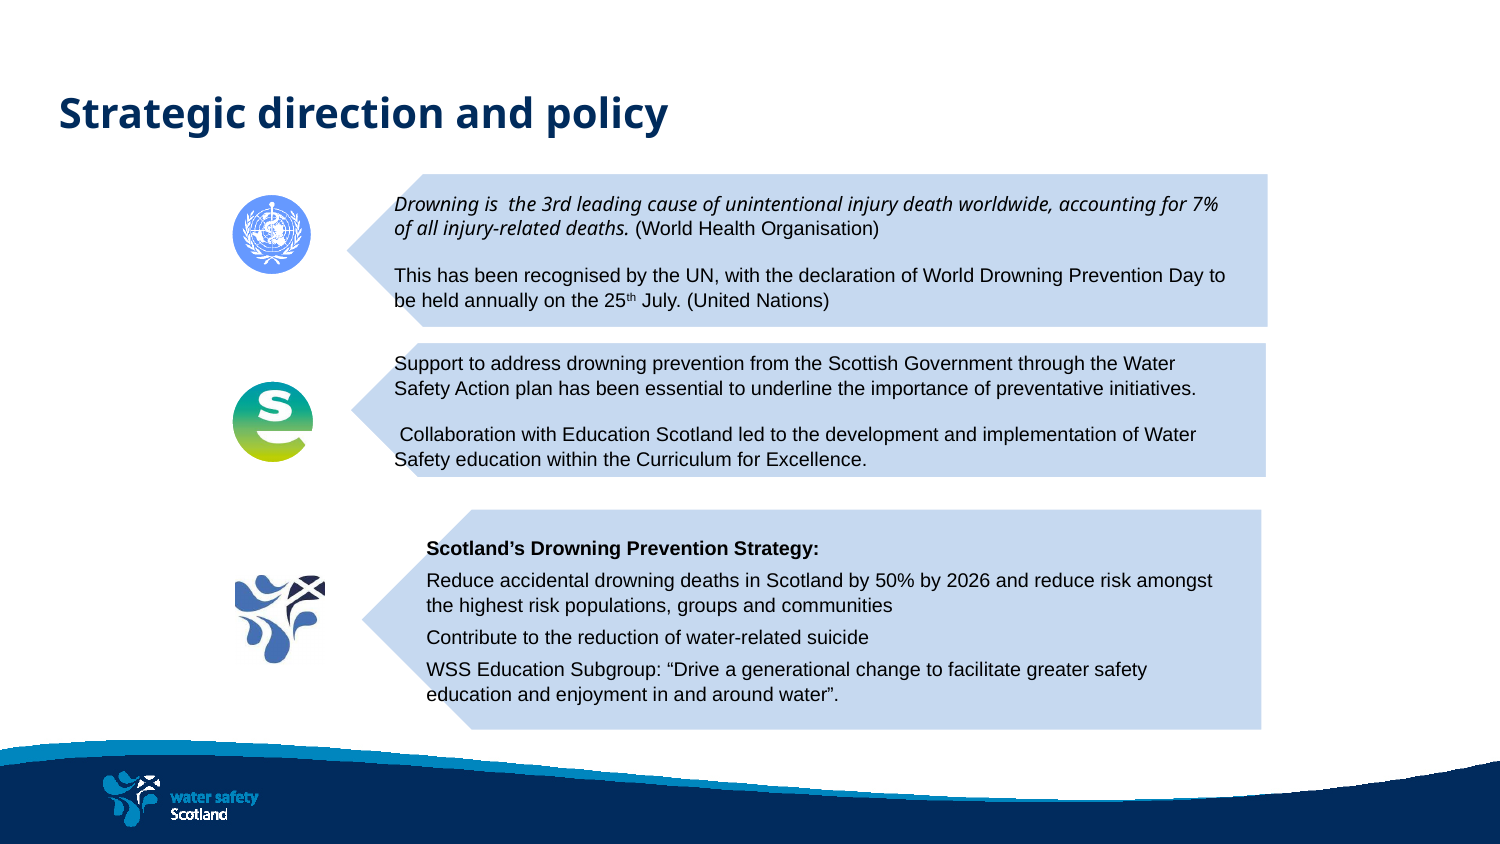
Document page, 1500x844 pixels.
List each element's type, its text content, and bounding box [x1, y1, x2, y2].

picture [0, 0, 1500, 844]
title Strategic direction and policy [59, 59, 971, 166]
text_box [170, 155, 1439, 733]
